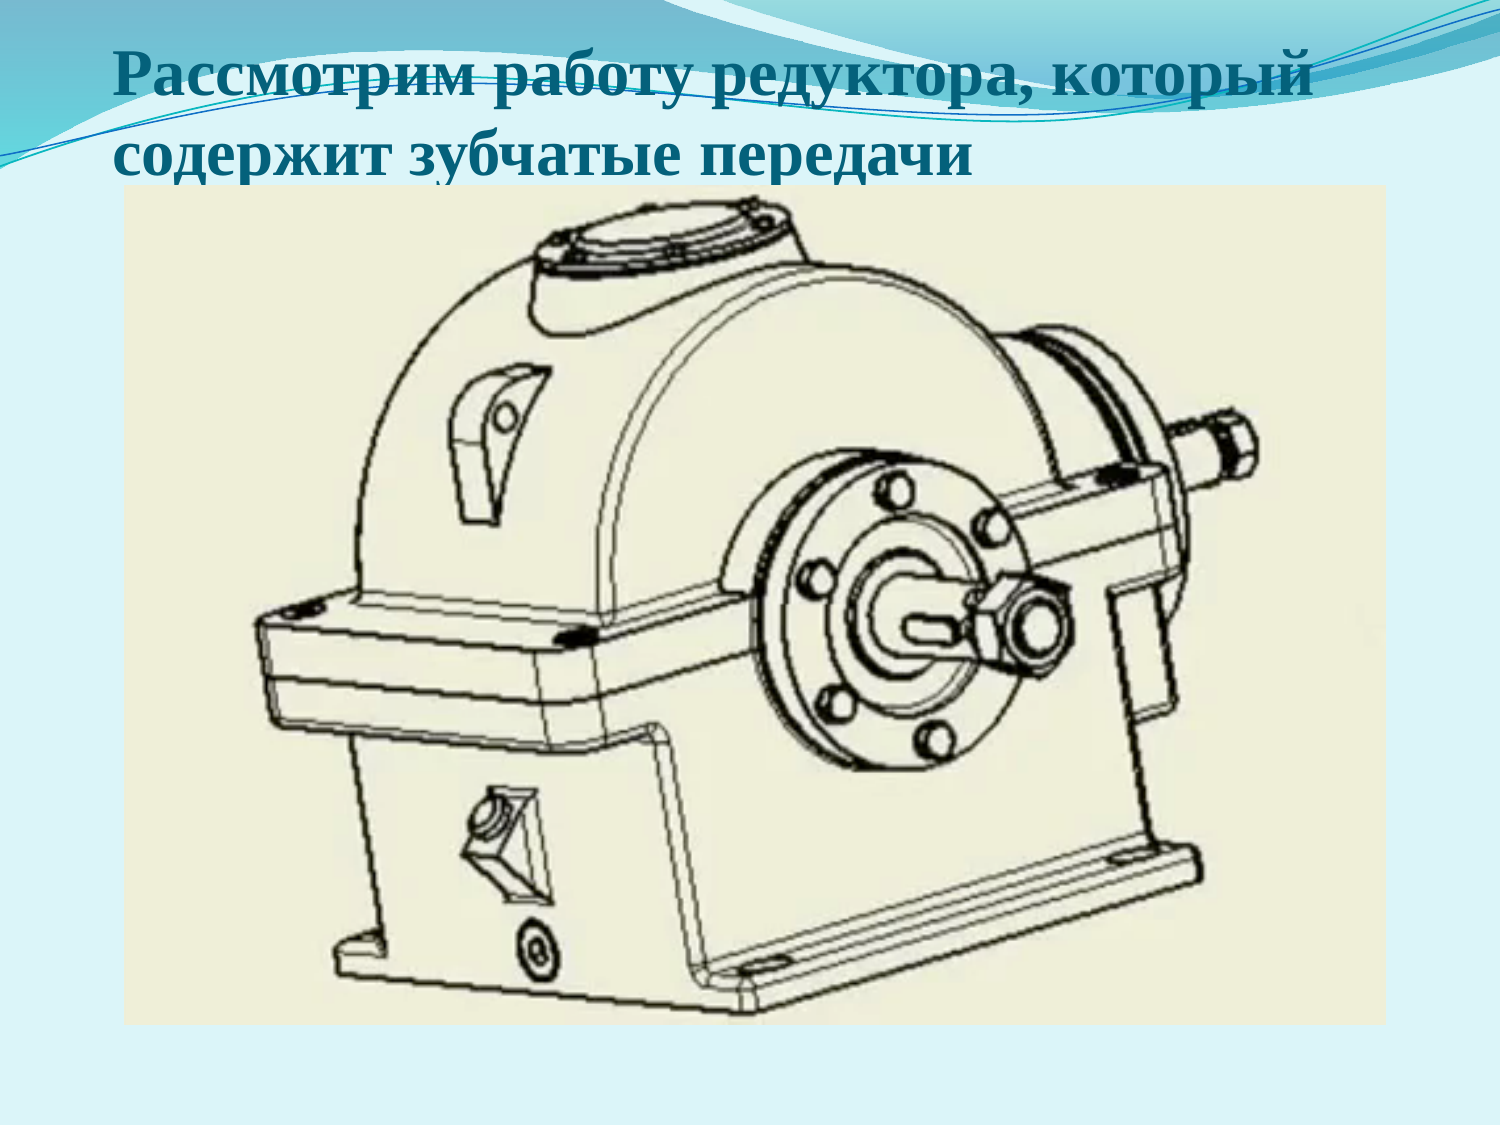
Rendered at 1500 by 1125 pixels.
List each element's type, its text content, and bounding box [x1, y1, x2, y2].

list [123, 184, 1387, 1026]
title Рассмотрим работу редуктора, который содержит зубчатые передачи [112, 0, 1463, 189]
